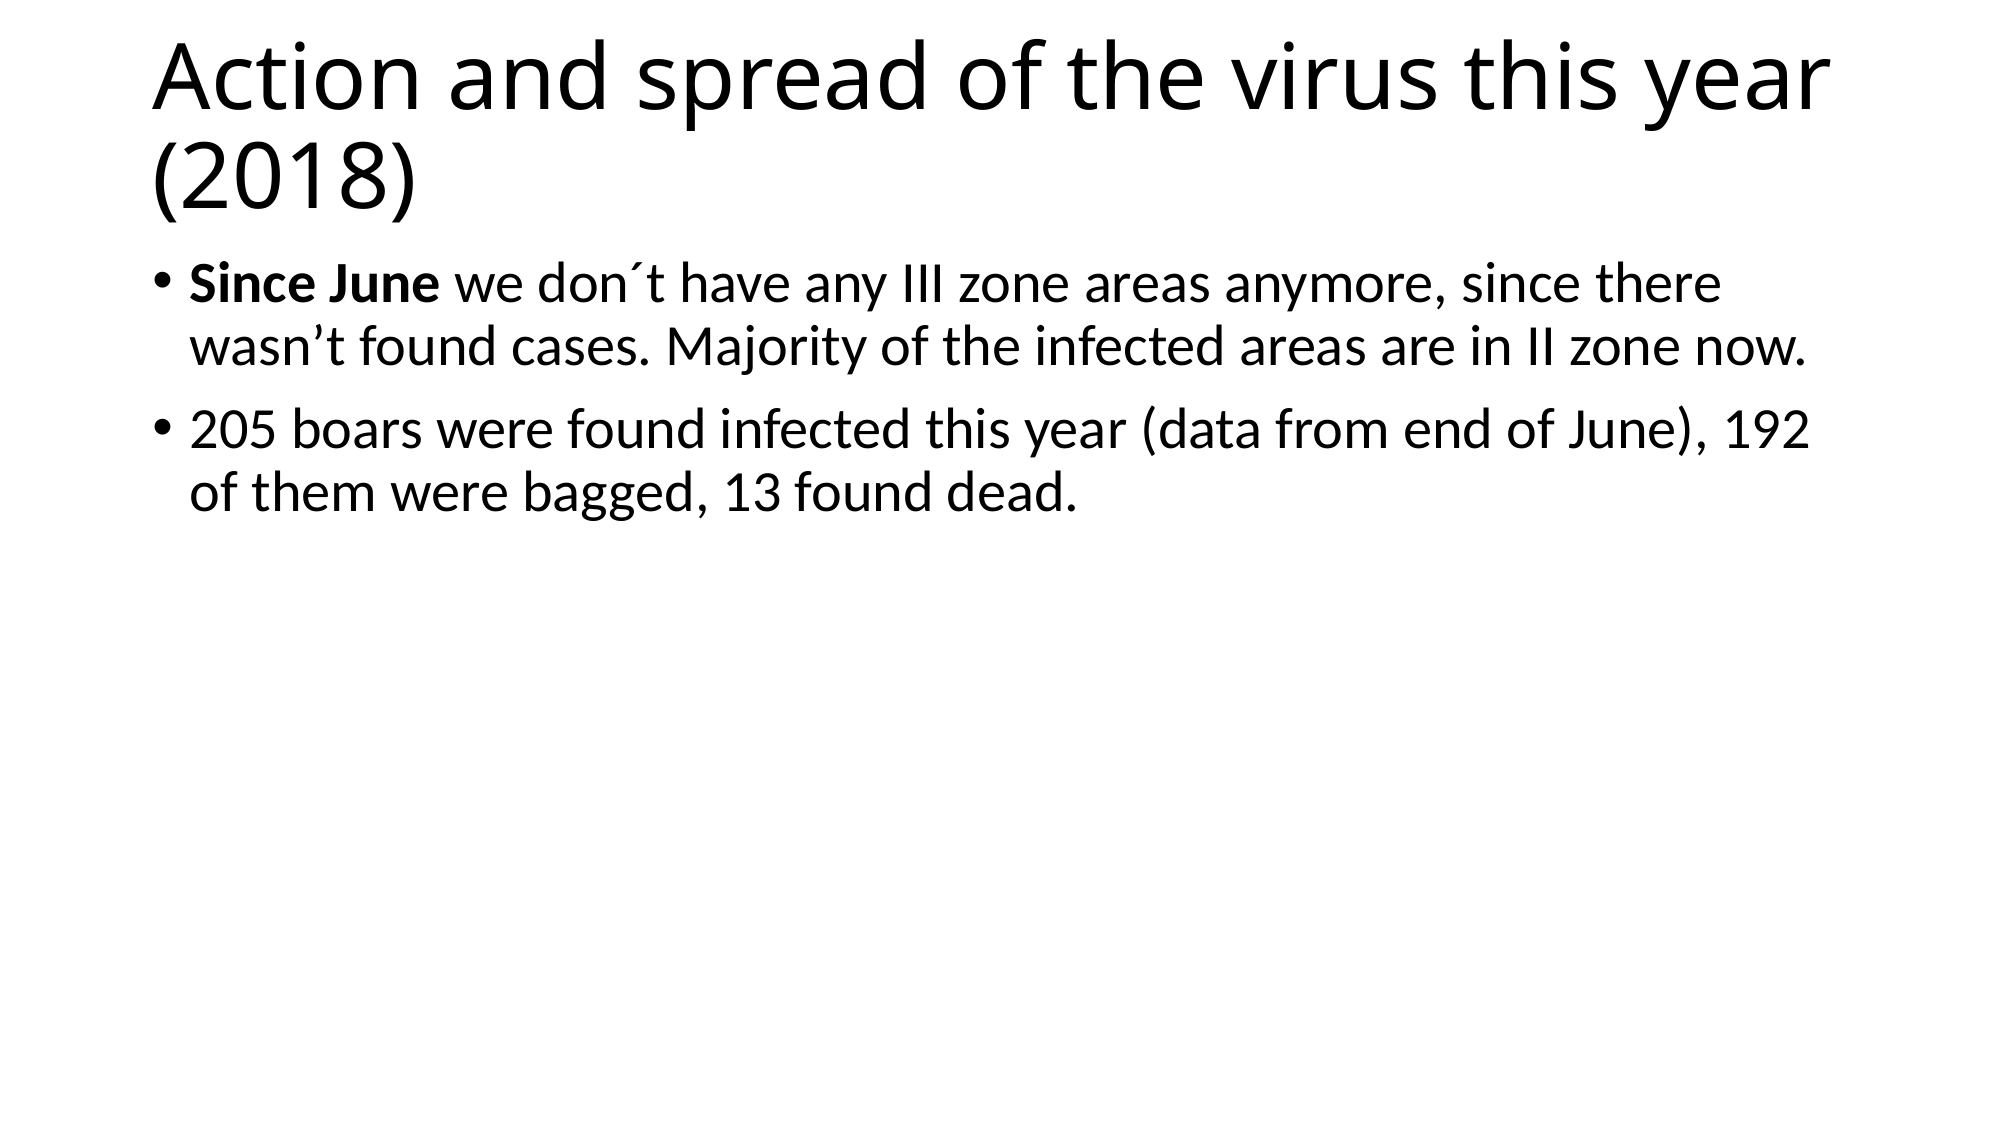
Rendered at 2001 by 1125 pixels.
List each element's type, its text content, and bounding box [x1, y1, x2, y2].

title Action and spread of the virus this year (2018) [137, 59, 1907, 199]
list Since June we don´t have any III zone areas anymore, since there wasn’t found cases. Majority of the infected areas are in II zone now. 205 boars were found infected this year (data from end of June), 192 of them were bagged, 13 found dead. [137, 244, 1863, 1014]
